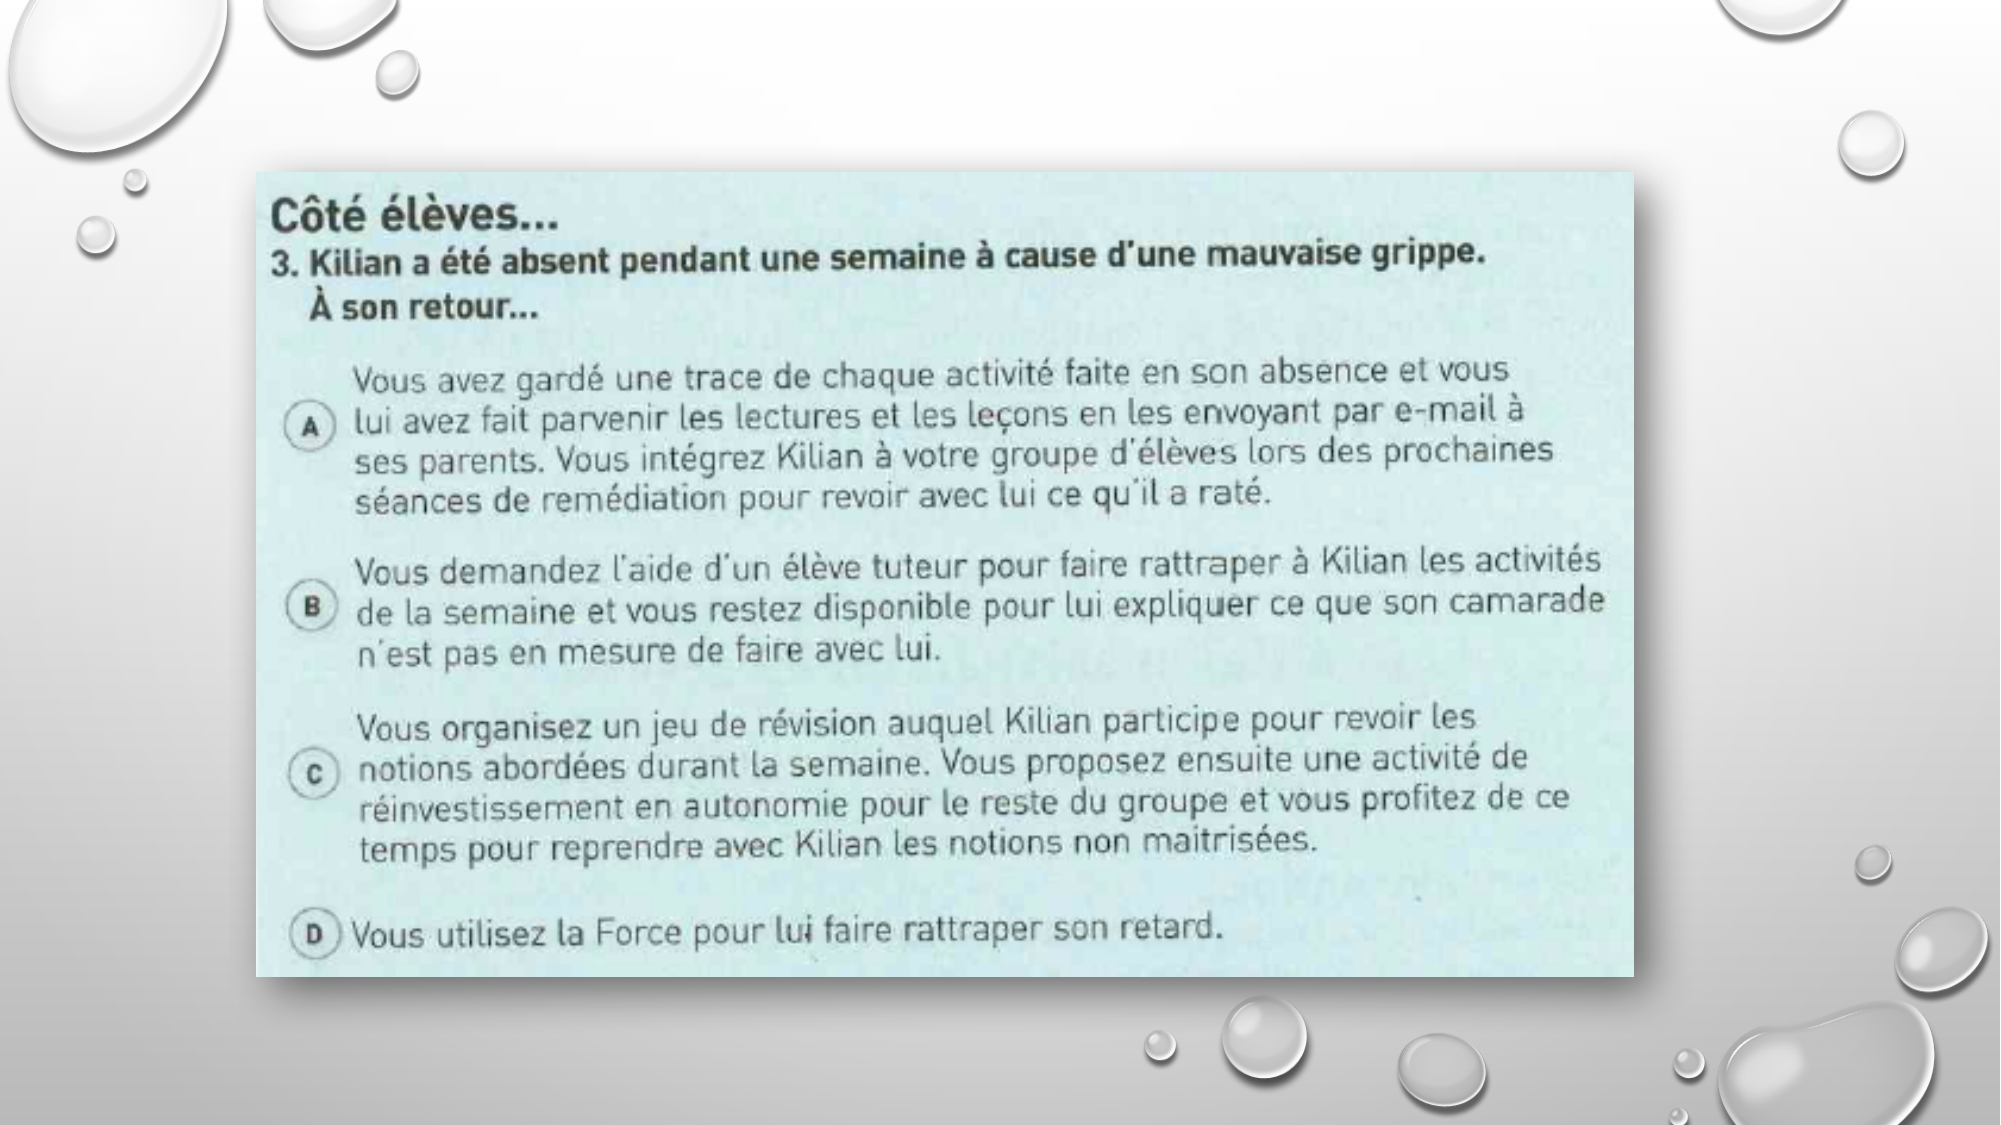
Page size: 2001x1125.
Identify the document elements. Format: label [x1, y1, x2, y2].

list [255, 172, 1634, 977]
picture [0, 0, 2000, 1125]
